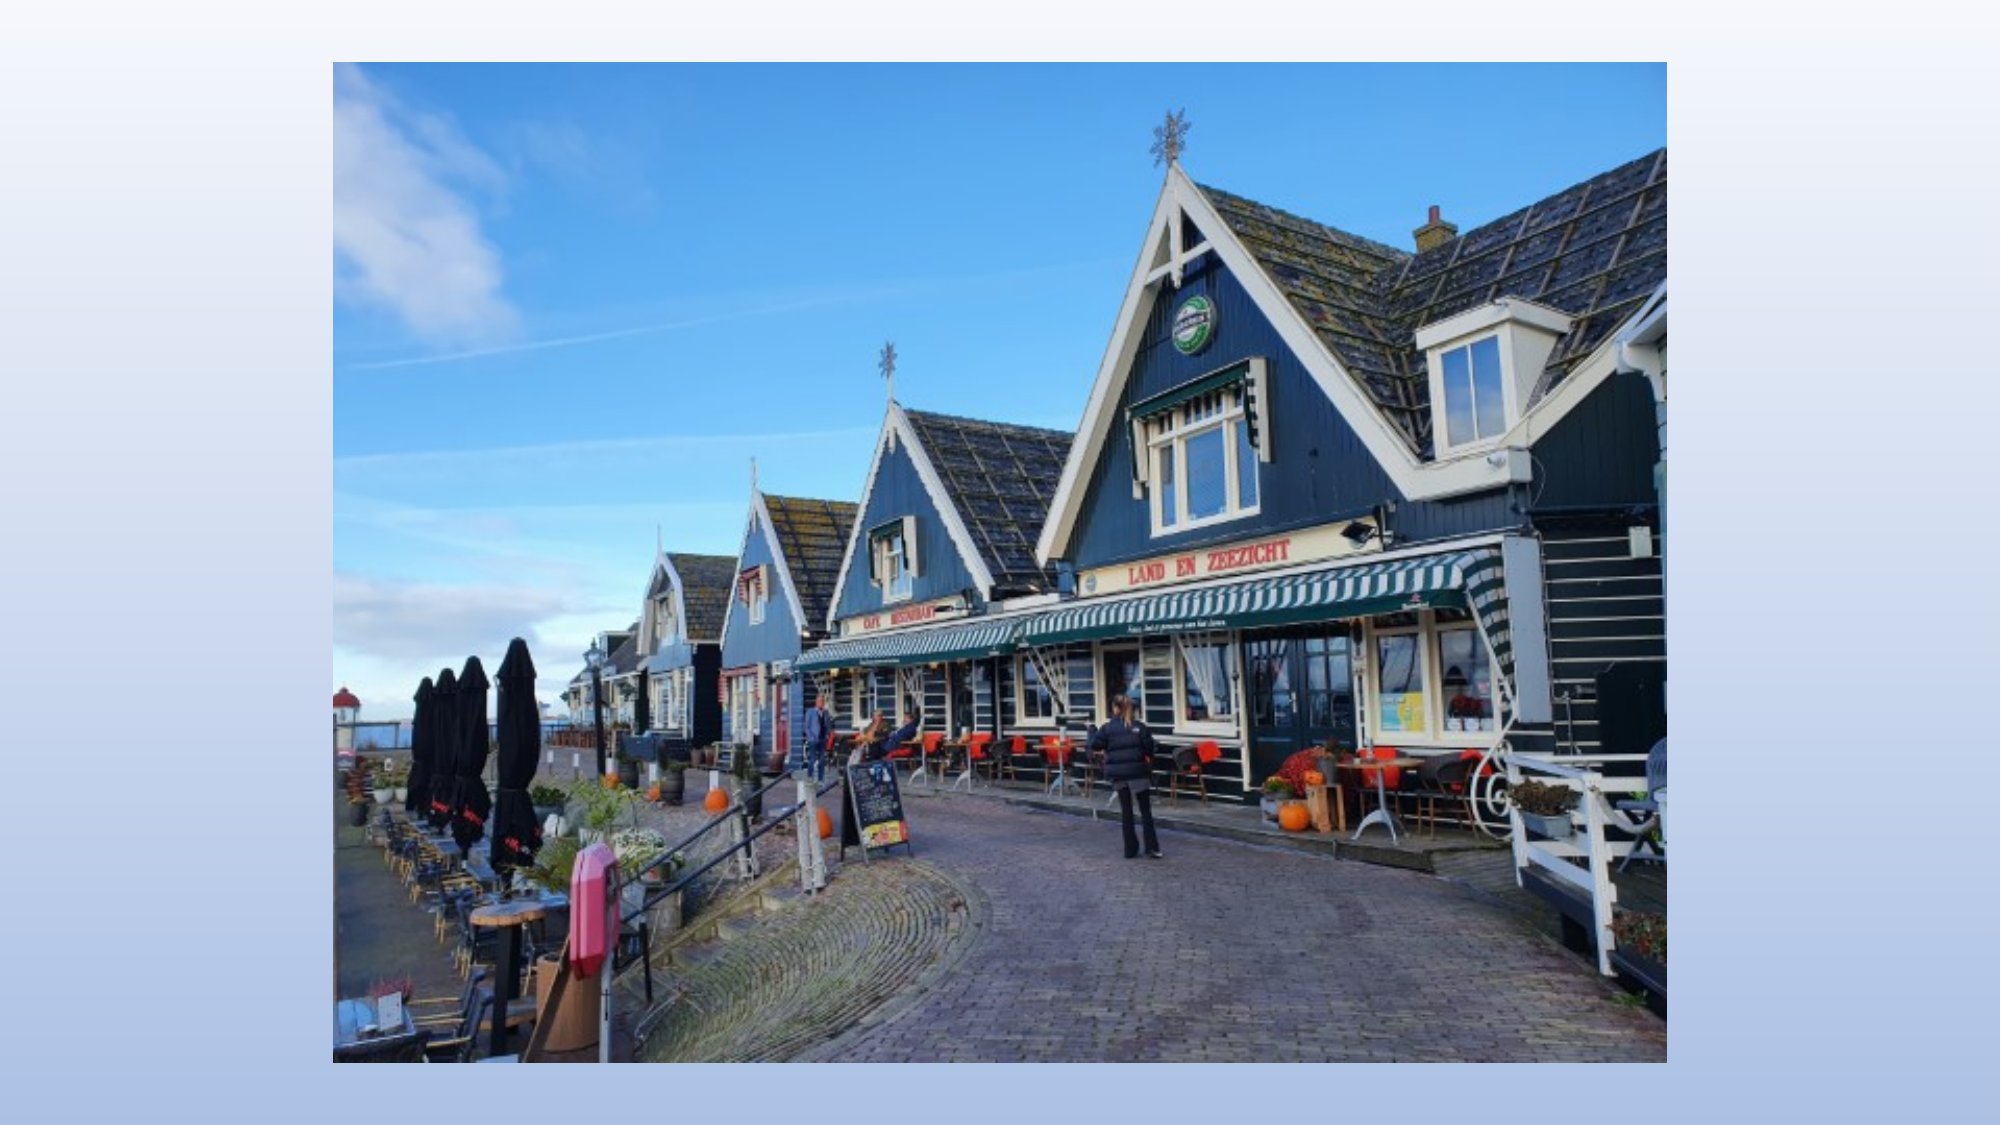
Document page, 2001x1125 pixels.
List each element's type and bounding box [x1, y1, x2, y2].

picture [333, 62, 1667, 1063]
